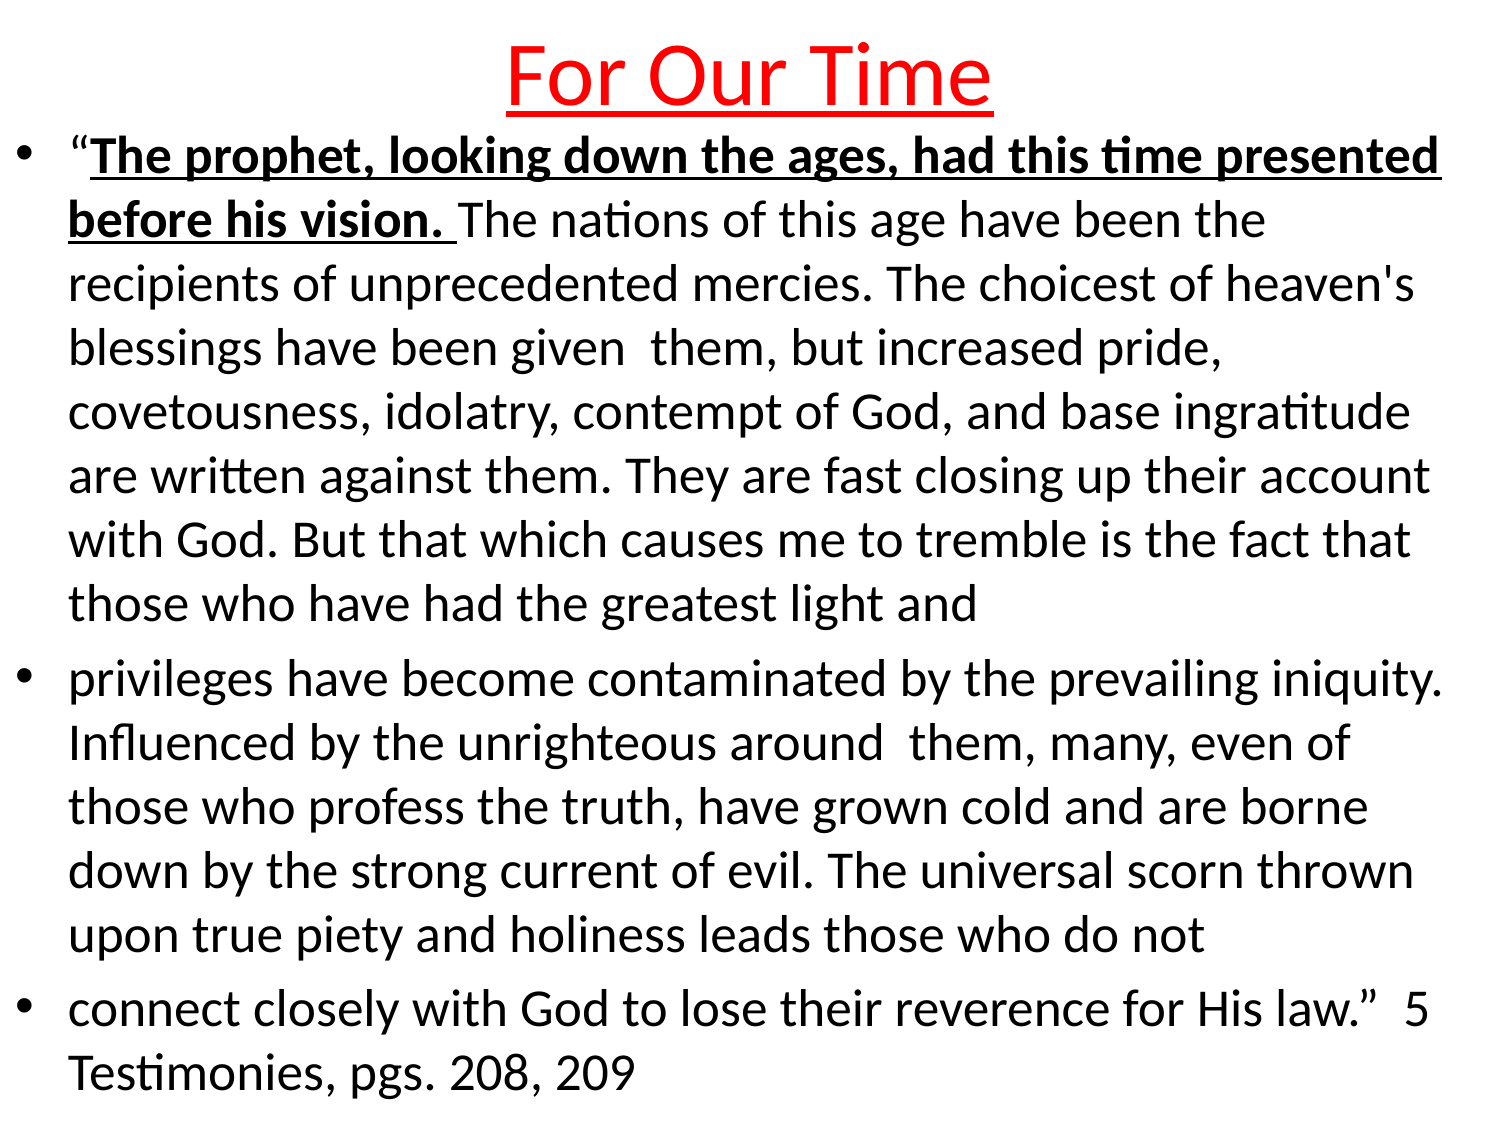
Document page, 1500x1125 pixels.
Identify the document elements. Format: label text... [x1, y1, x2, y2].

title For Our Time [75, 0, 1425, 112]
list “The prophet, looking down the ages, had this time presented before his vision. The nations of this age have been the recipients of unprecedented mercies. The choicest of heaven's blessings have been given them, but increased pride, covetousness, idolatry, contempt of God, and base ingratitude are written against them. They are fast closing up their account with God. But that which causes me to tremble is the fact that those who have had the greatest light and privileges have become contaminated by the prevailing iniquity. Influenced by the unrighteous around them, many, even of those who profess the truth, have grown cold and are borne down by the strong current of evil. The universal scorn thrown upon true piety and holiness leads those who do not connect closely with God to lose their reverence for His law.” 5 Testimonies, pgs. 208, 209 [0, 112, 1500, 1125]
